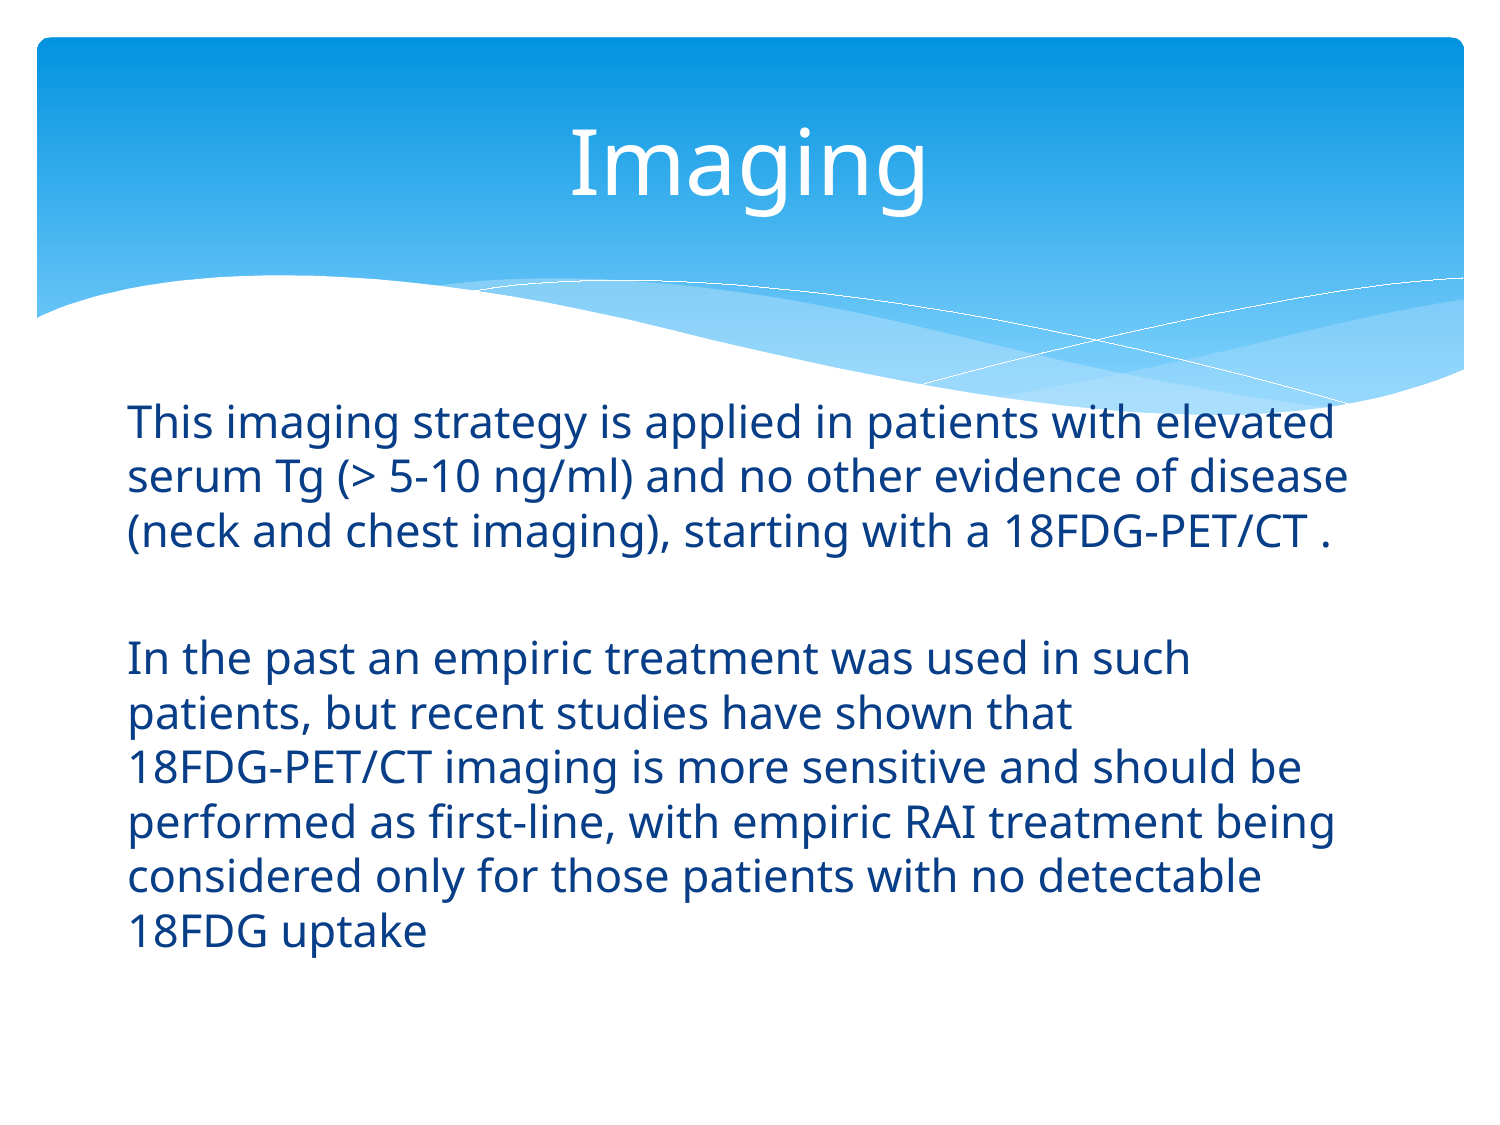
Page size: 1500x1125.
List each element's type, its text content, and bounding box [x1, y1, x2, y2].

list This imaging strategy is applied in patients with elevated serum Tg (> 5-10 ng/ml) and no other evidence of disease (neck and chest imaging), starting with a 18FDG-PET/CT . In the past an empiric treatment was used in such patients, but recent studies have shown that 18FDG-PET/CT imaging is more sensitive and should be performed as first-line, with empiric RAI treatment being considered only for those patients with no detectable 18FDG uptake [112, 385, 1400, 1005]
title Imaging [75, 55, 1425, 261]
